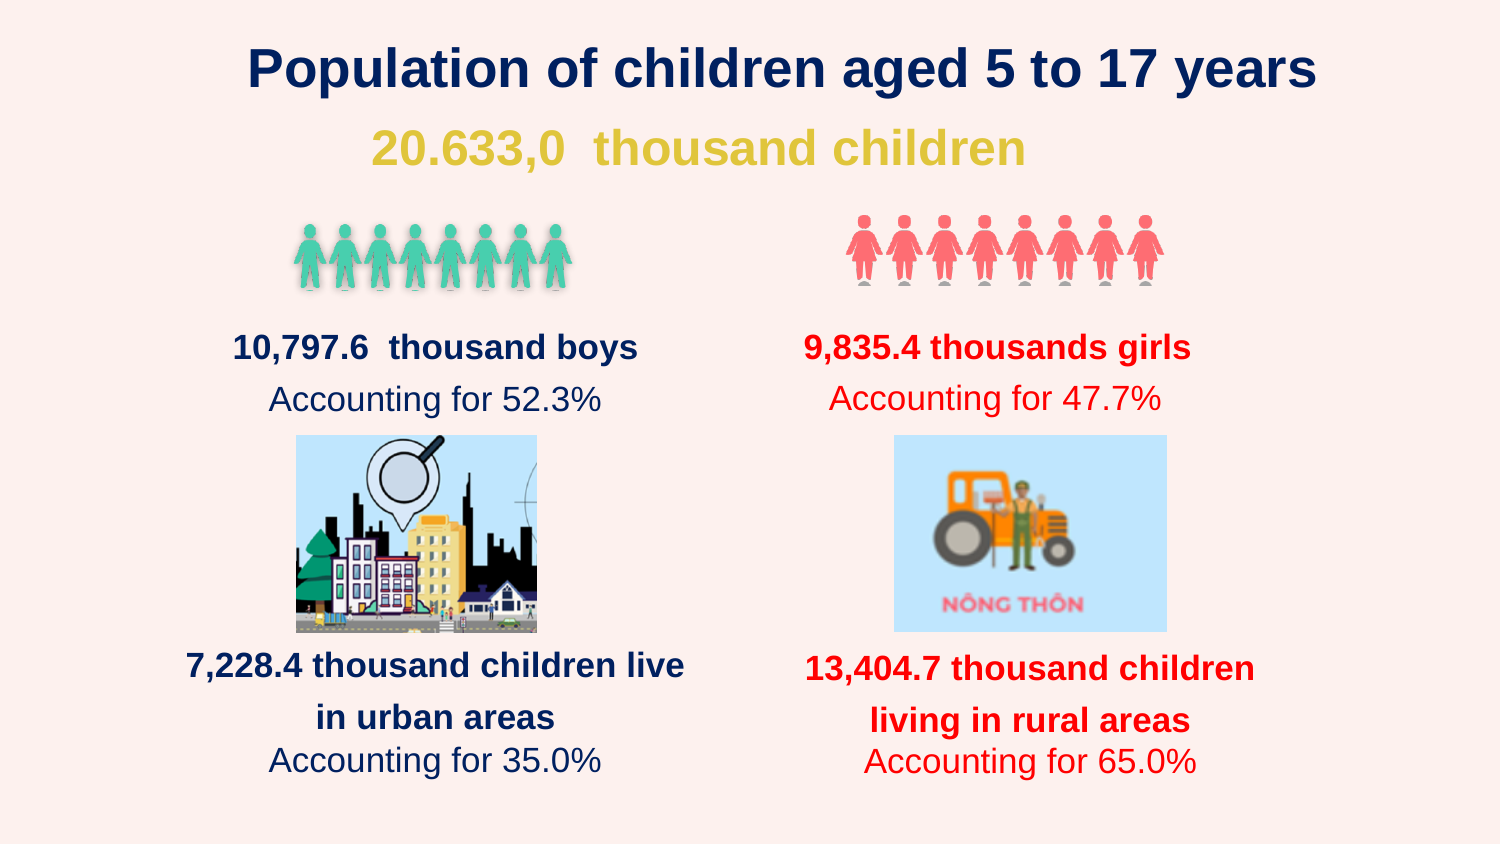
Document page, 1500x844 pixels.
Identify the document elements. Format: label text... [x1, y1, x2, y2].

picture [296, 435, 537, 633]
picture [893, 435, 1167, 633]
text_box 7,228.4 thousand children live in urban areas [170, 632, 700, 737]
text_box 10,797.6 thousand boys [170, 314, 700, 367]
text_box 20.633,0 thousand children [136, 117, 1263, 176]
text_box Accounting for 65.0% [765, 740, 1295, 781]
text_box Accounting for 35.0% [170, 739, 700, 780]
text_box Population of children aged 5 to 17 years [234, 40, 1332, 99]
picture [812, 183, 1183, 287]
text_box 13,404.7 thousand children living in rural areas [765, 635, 1295, 740]
text_box Accounting for 52.3% [170, 378, 700, 419]
picture [265, 193, 594, 291]
text_box Accounting for 47.7% [777, 376, 1214, 417]
text_box 9,835.4 thousands girls [733, 314, 1263, 367]
